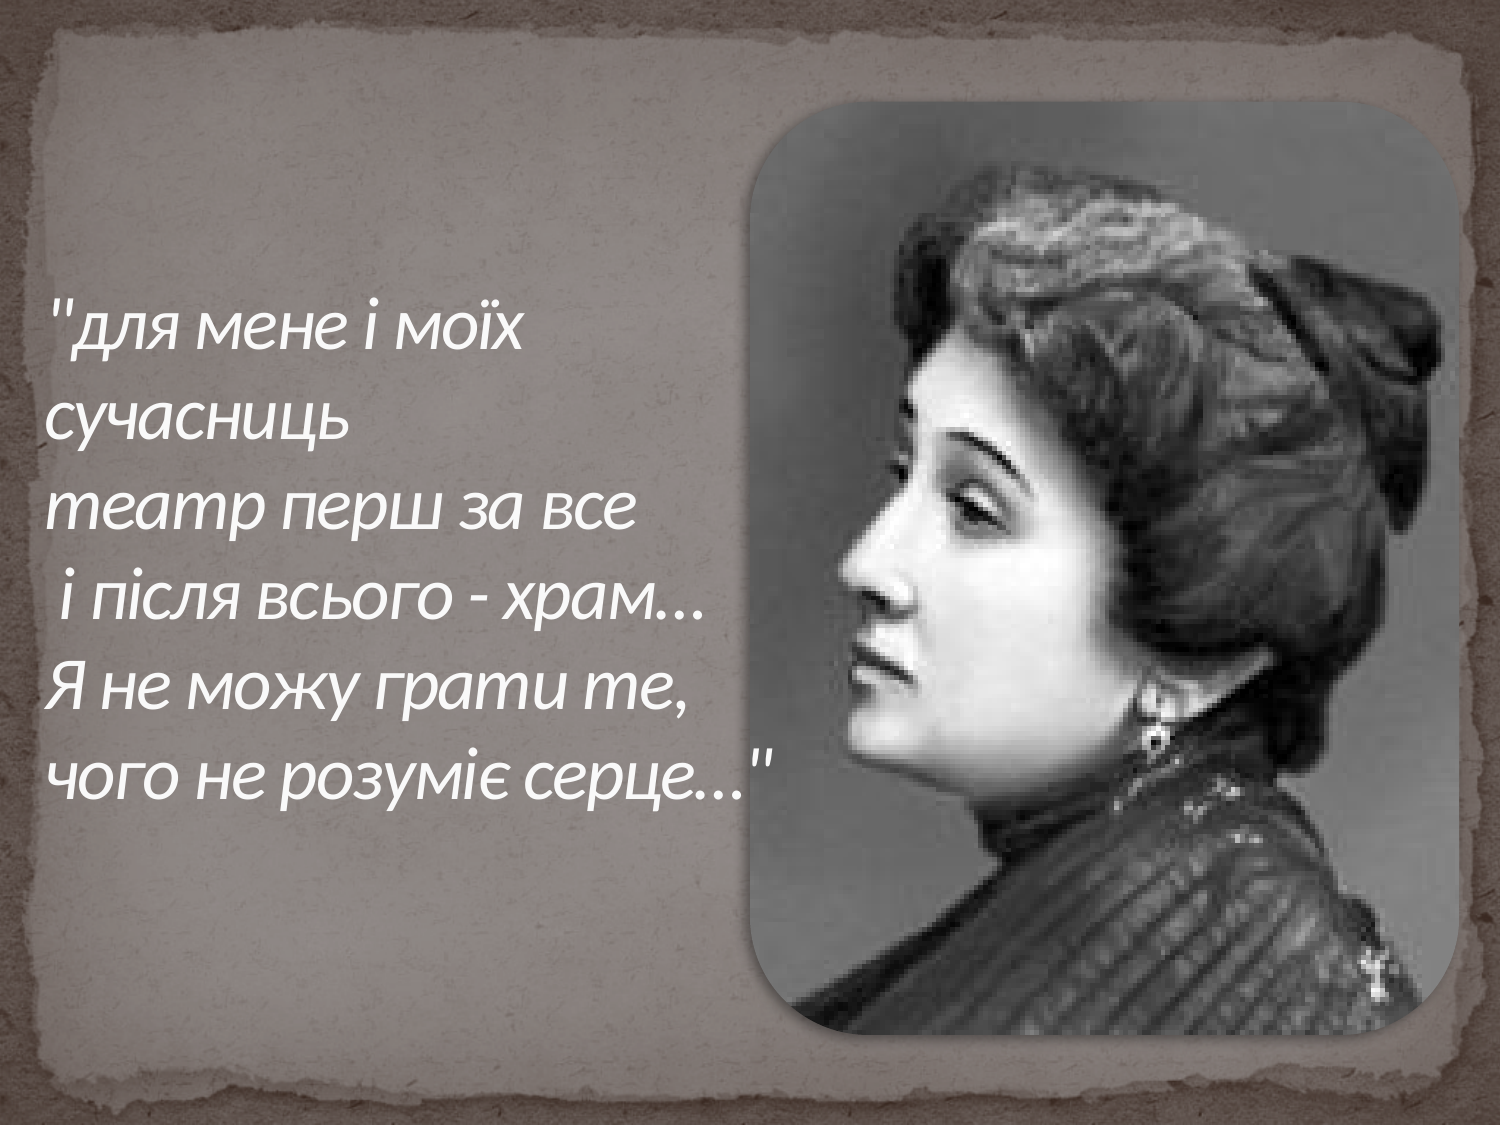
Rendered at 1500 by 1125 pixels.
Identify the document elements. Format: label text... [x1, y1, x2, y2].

title "для мене і моїх сучасниць театр перш за все і після всього - храм… Я не можу грати те, чого не розуміє серце…" [29, 621, 739, 822]
picture [750, 101, 1460, 1035]
